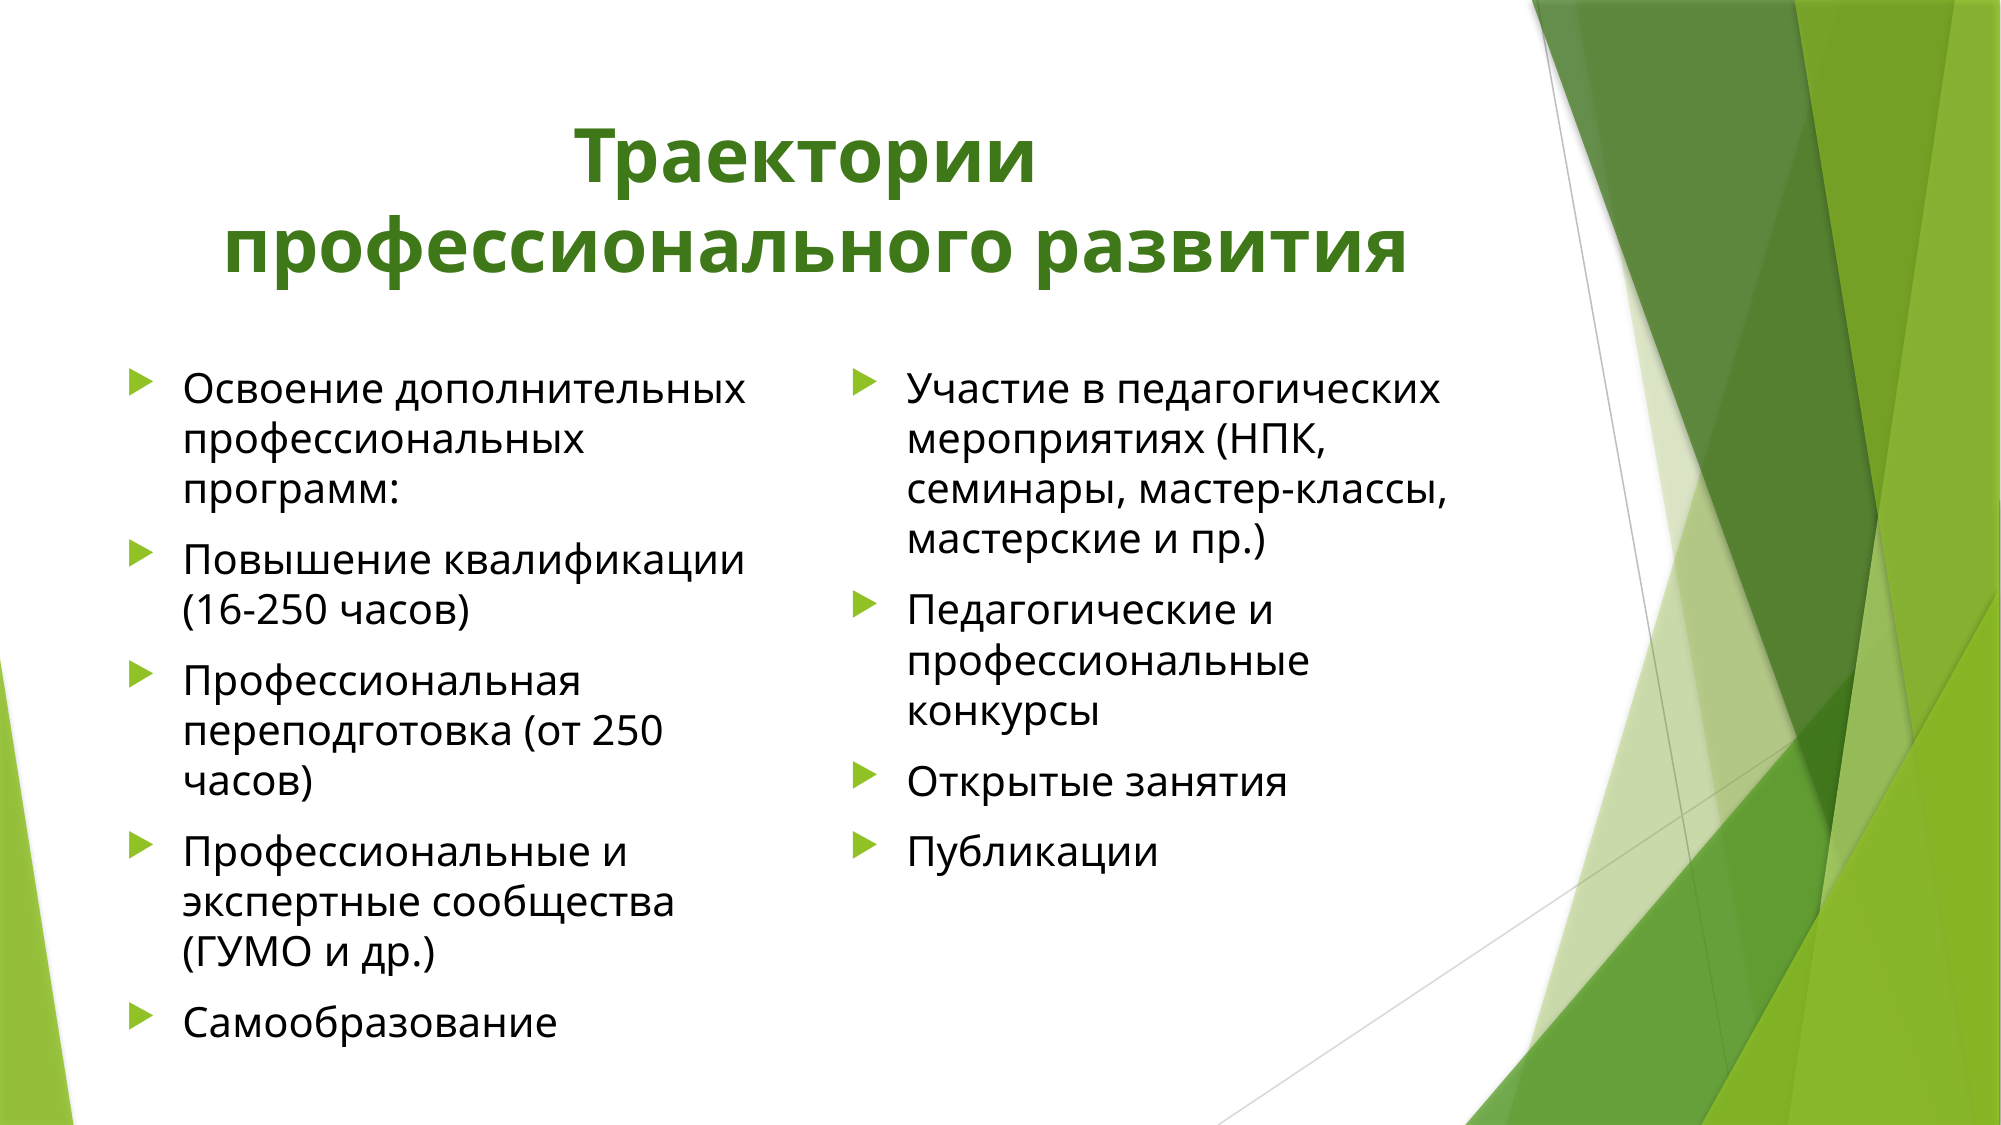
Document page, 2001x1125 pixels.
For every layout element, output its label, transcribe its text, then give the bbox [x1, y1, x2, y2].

title Траектории профессионального развития [111, 99, 1522, 317]
list Участие в педагогических мероприятиях (НПК, семинары, мастер-классы, мастерские и пр.) Педагогические и профессиональные конкурсы Открытые занятия Публикации [834, 354, 1522, 992]
list Освоение дополнительных профессиональных программ: Повышение квалификации (16-250 часов) Профессиональная переподготовка (от 250 часов) Профессиональные и экспертные сообщества (ГУМО и др.) Самообразование [111, 354, 798, 992]
